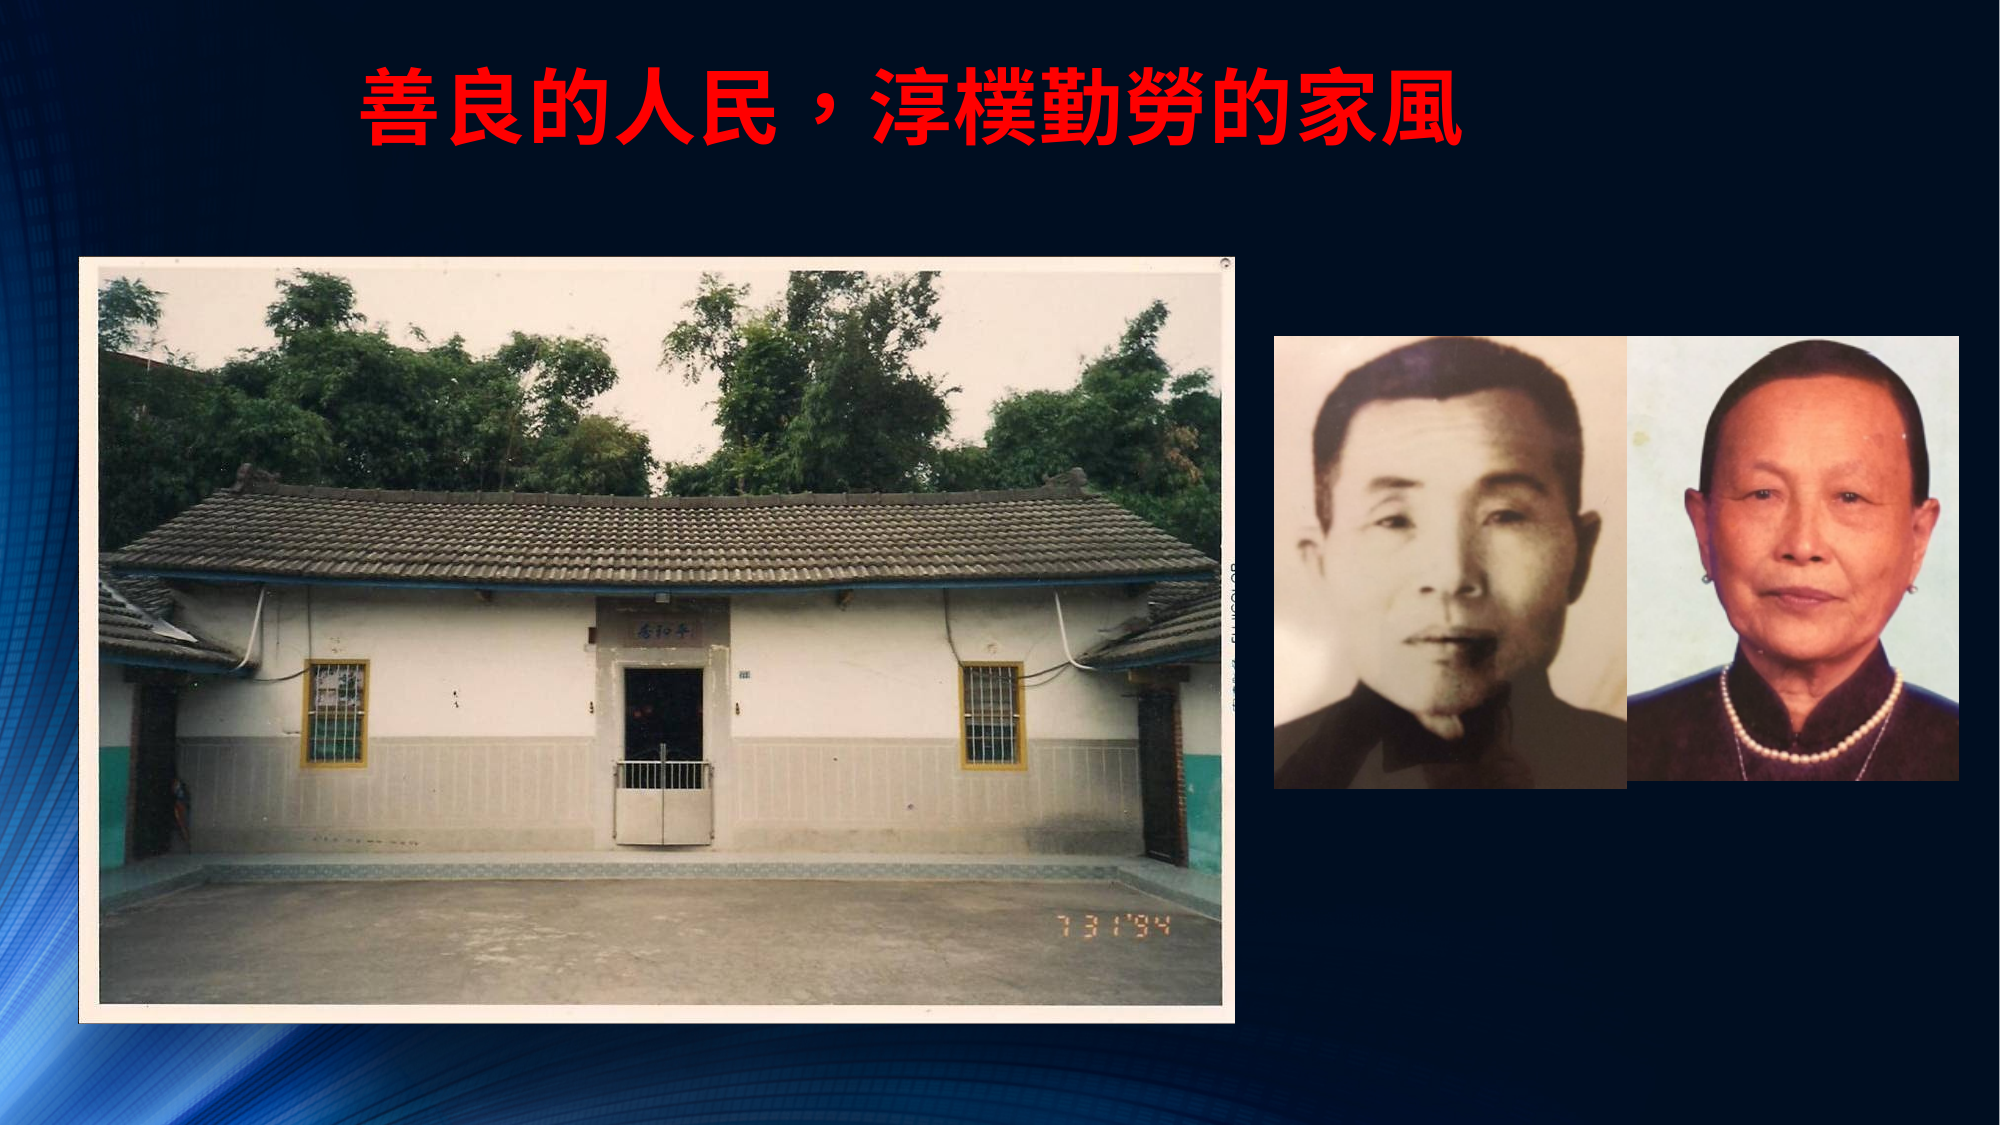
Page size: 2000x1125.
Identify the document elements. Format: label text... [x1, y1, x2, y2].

picture [0, 0, 2000, 1125]
title 善良的人民，淳樸勤勞的家風 [161, 0, 1661, 165]
